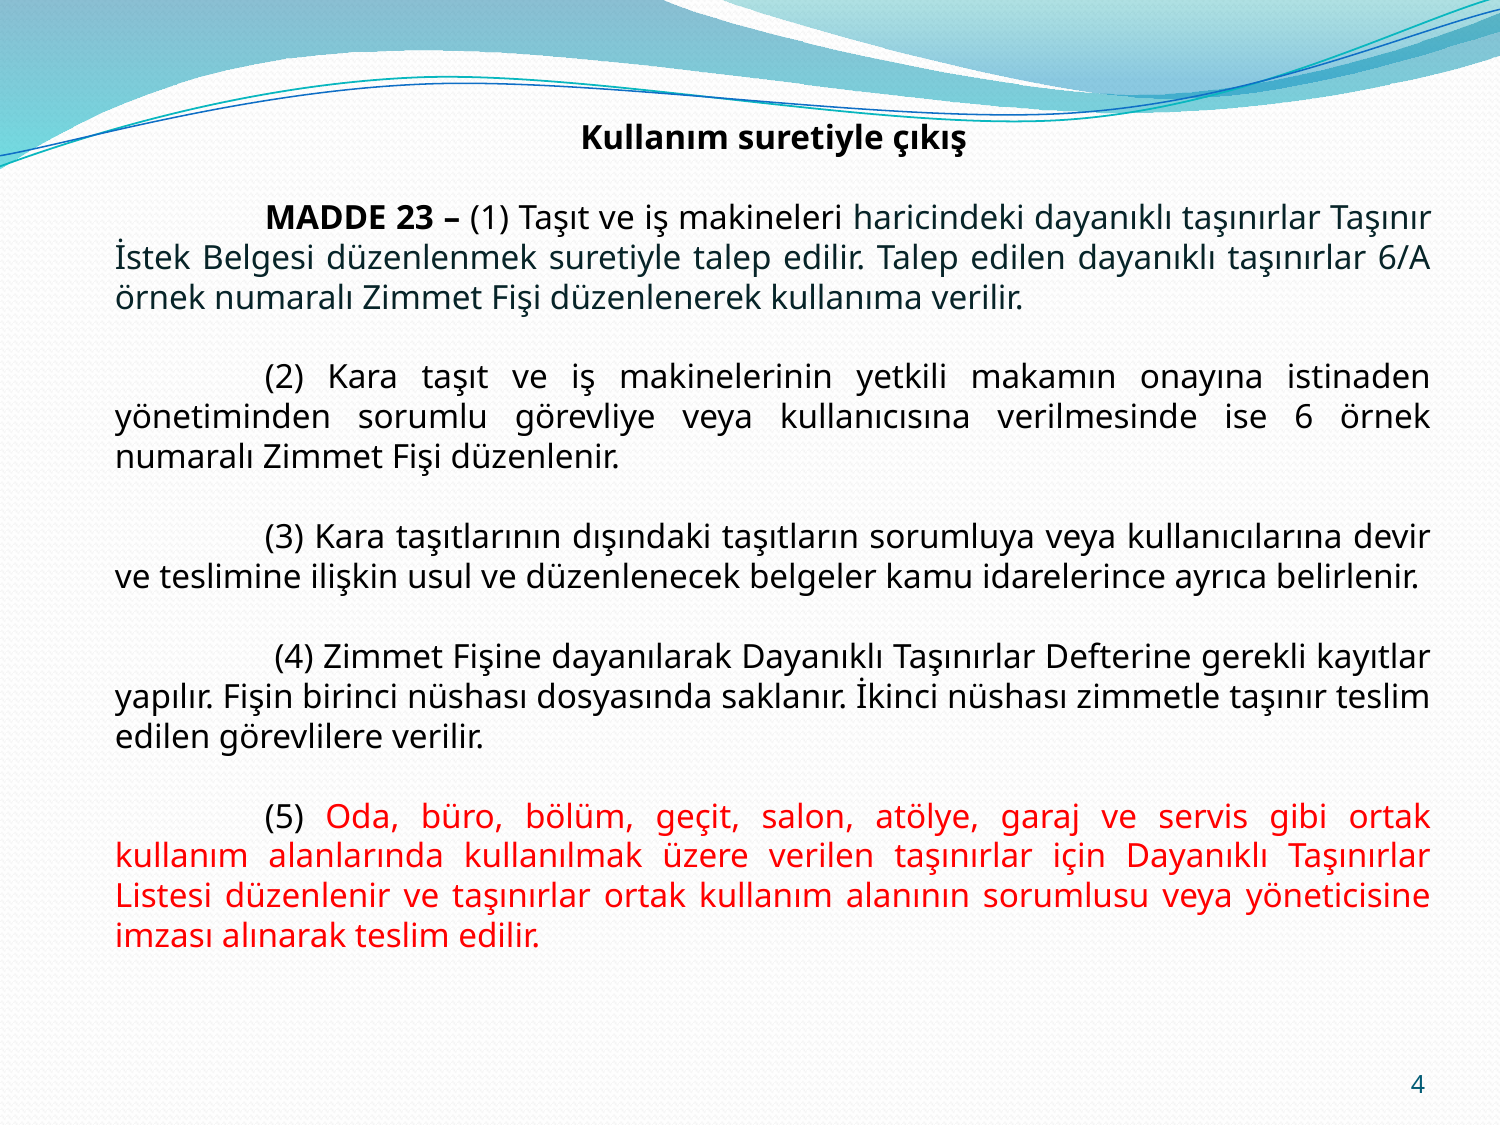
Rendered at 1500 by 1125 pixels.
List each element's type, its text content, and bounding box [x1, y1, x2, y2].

text_box Kullanım suretiyle çıkış MADDE 23 – (1) Taşıt ve iş makineleri haricindeki dayanıklı taşınırlar Taşınır İstek Belgesi düzenlenmek suretiyle talep edilir. Talep edilen dayanıklı taşınırlar 6/A örnek numaralı Zimmet Fişi düzenlenerek kullanıma verilir. (2) Kara taşıt ve iş makinelerinin yetkili makamın onayına istinaden yönetiminden sorumlu görevliye veya kullanıcısına verilmesinde ise 6 örnek numaralı Zimmet Fişi düzenlenir. (3) Kara taşıtlarının dışındaki taşıtların sorumluya veya kullanıcılarına devir ve teslimine ilişkin usul ve düzenlenecek belgeler kamu idarelerince ayrıca belirlenir. (4) Zimmet Fişine dayanılarak Dayanıklı Taşınırlar Defterine gerekli kayıtlar yapılır. Fişin birinci nüshası dosyasında saklanır. İkinci nüshası zimmetle taşınır teslim edilen görevlilere verilir. (5) Oda, büro, bölüm, geçit, salon, atölye, garaj ve servis gibi ortak kullanım alanlarında kullanılmak üzere verilen taşınırlar için Dayanıklı Taşınırlar Listesi düzenlenir ve taşınırlar ortak kullanım alanının sorumlusu veya yöneticisine imzası alınarak teslim edilir. [100, 108, 1448, 1002]
slide_number 4 [1299, 1042, 1425, 1103]
